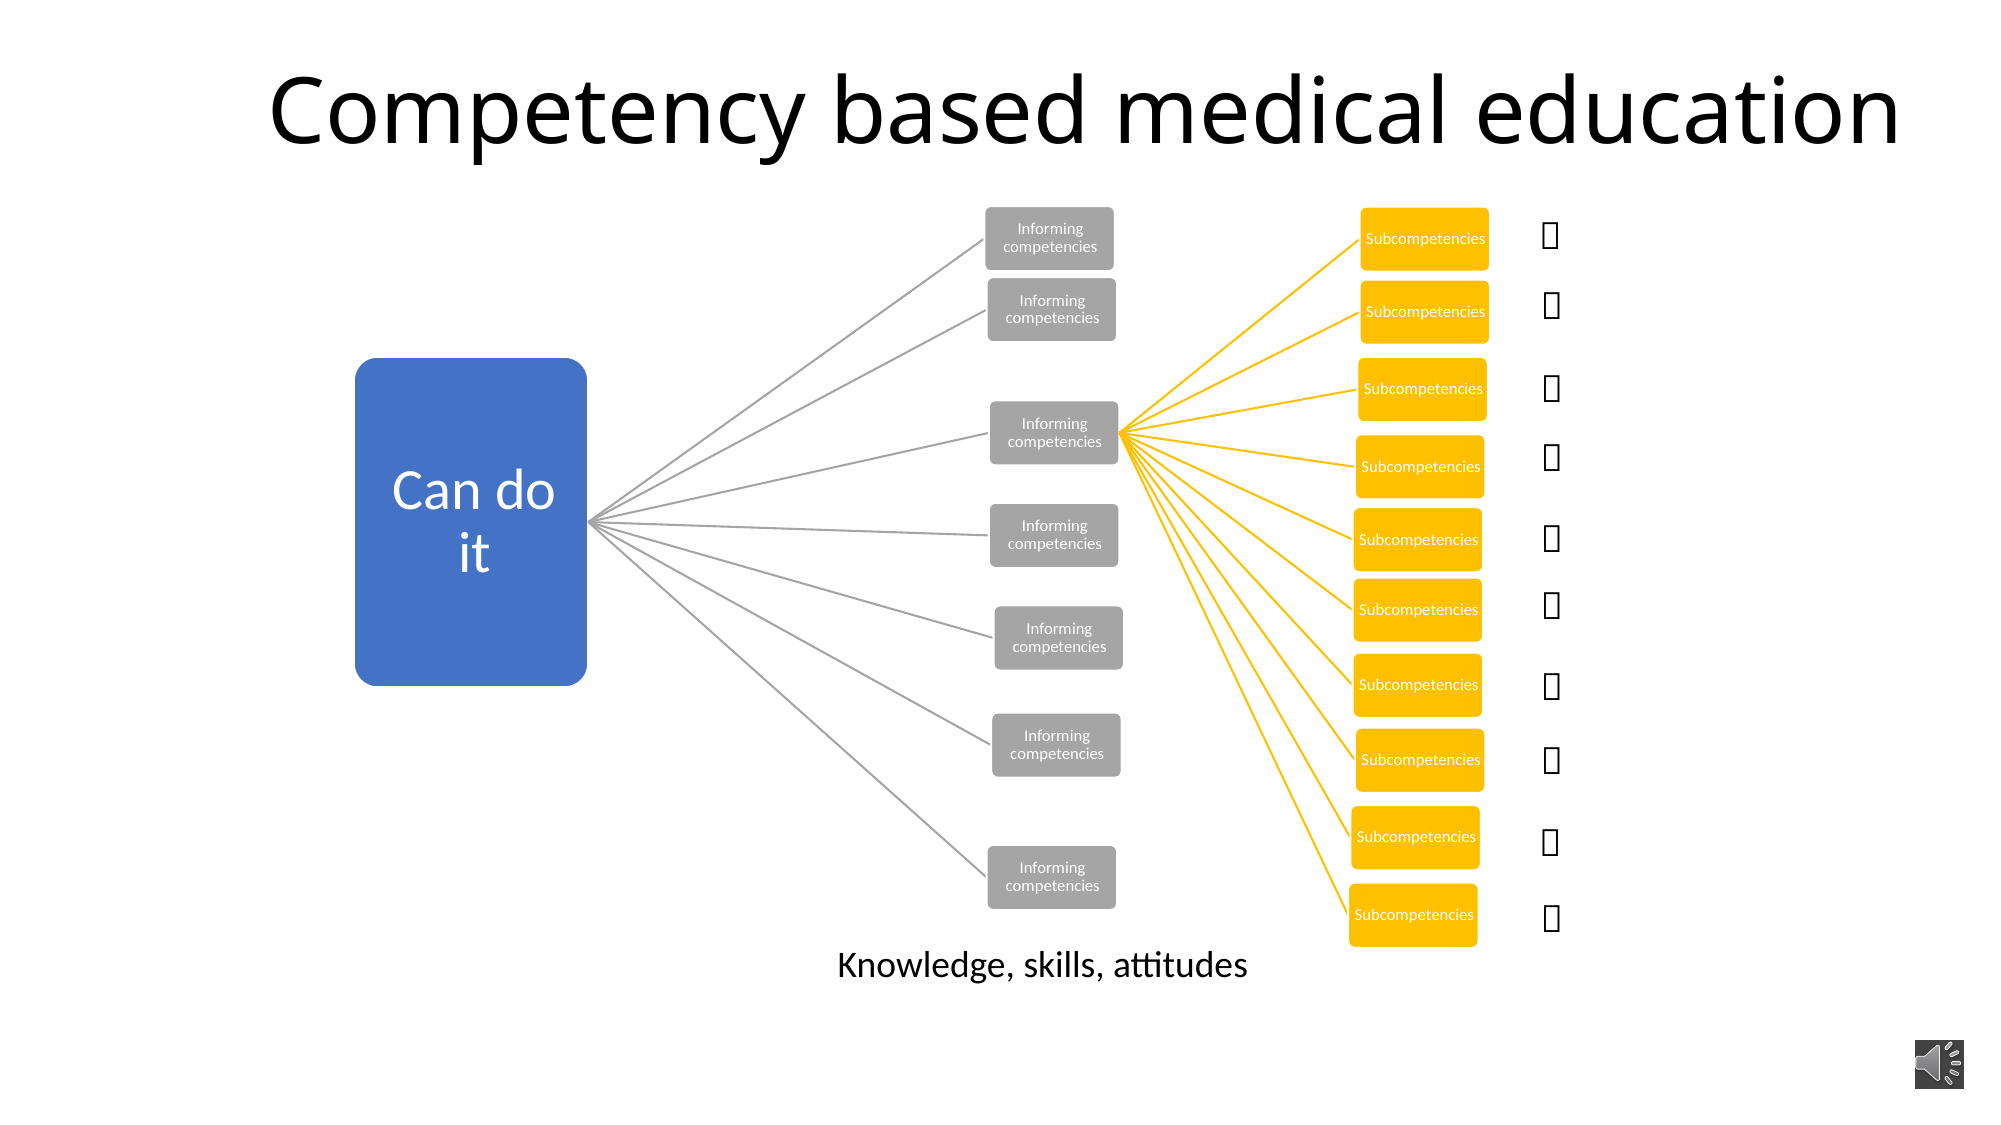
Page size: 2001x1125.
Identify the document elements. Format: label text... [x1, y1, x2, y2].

title Competency based medical education [252, 5, 1978, 223]
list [324, 205, 1675, 949]
picture [1914, 1039, 1965, 1090]
text_box Knowledge, skills, attitudes [822, 949, 1340, 992]
